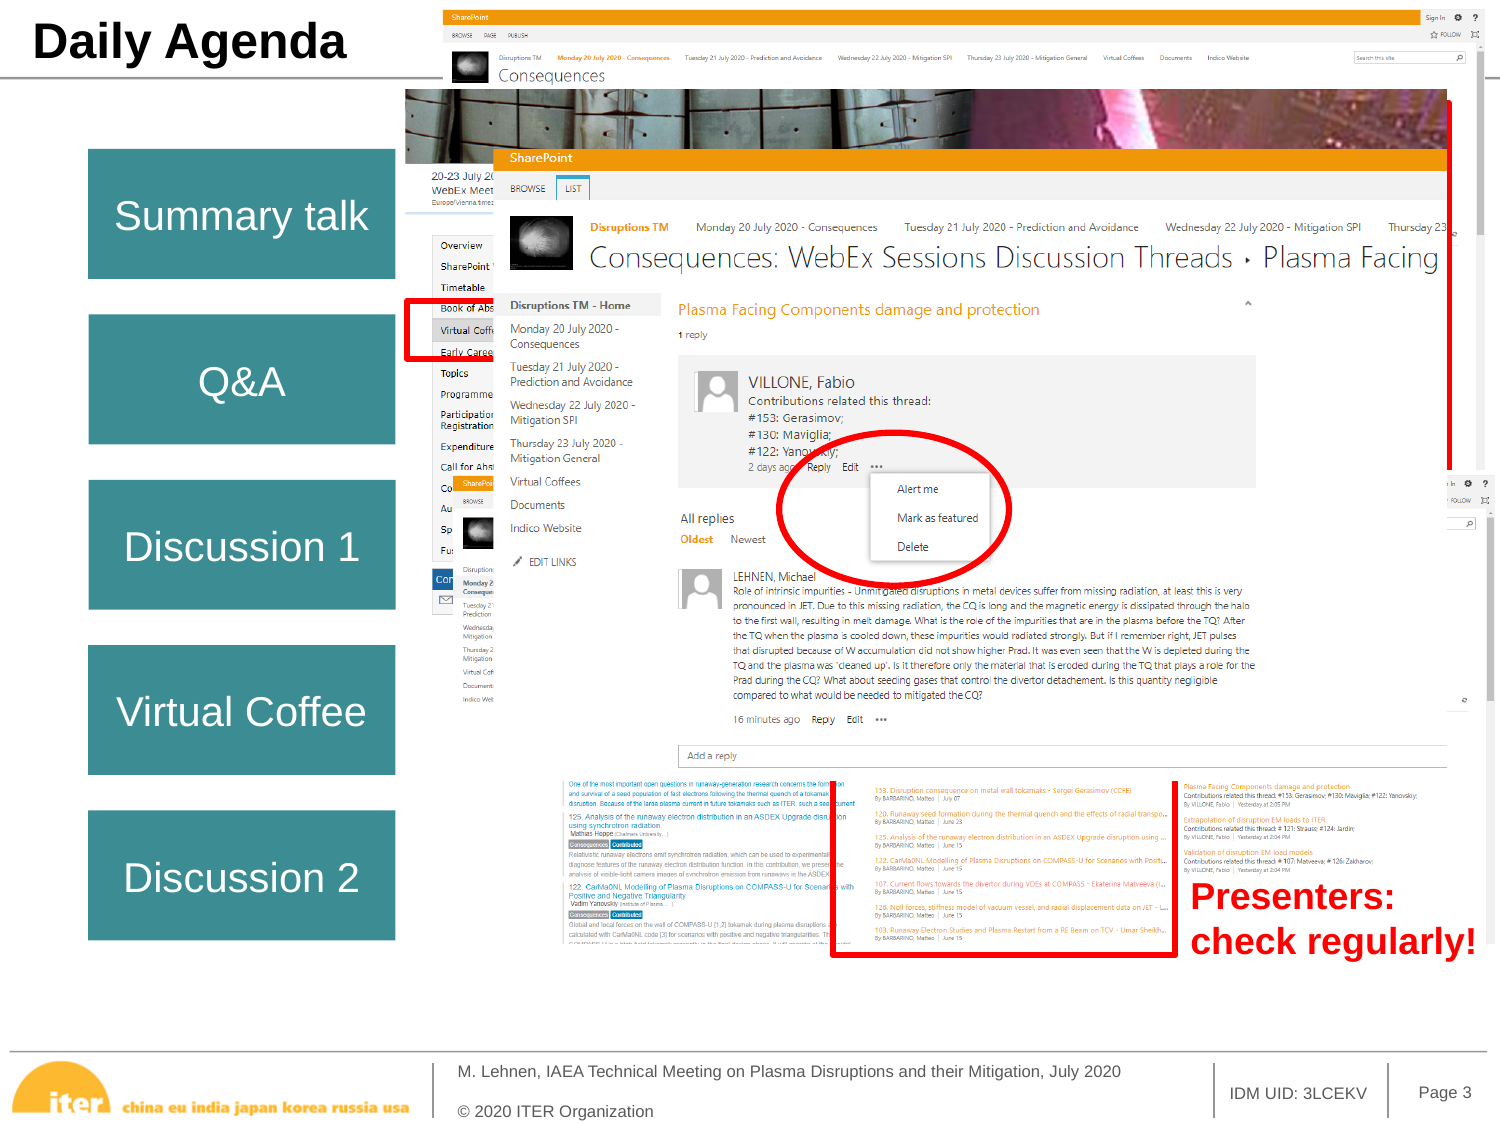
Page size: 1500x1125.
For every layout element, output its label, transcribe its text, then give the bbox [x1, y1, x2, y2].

text_box Q&A [88, 314, 396, 445]
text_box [493, 148, 1448, 781]
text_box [405, 89, 1448, 634]
text_box Discussion 1 [88, 479, 396, 610]
text_box Virtual Coffee [88, 645, 396, 775]
picture [9, 1053, 412, 1123]
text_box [452, 470, 1496, 972]
text_box Summary talk [88, 148, 396, 279]
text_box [442, 4, 1486, 469]
text_box Discussion 2 [88, 810, 396, 941]
text_box Daily Agenda [17, 0, 1500, 79]
